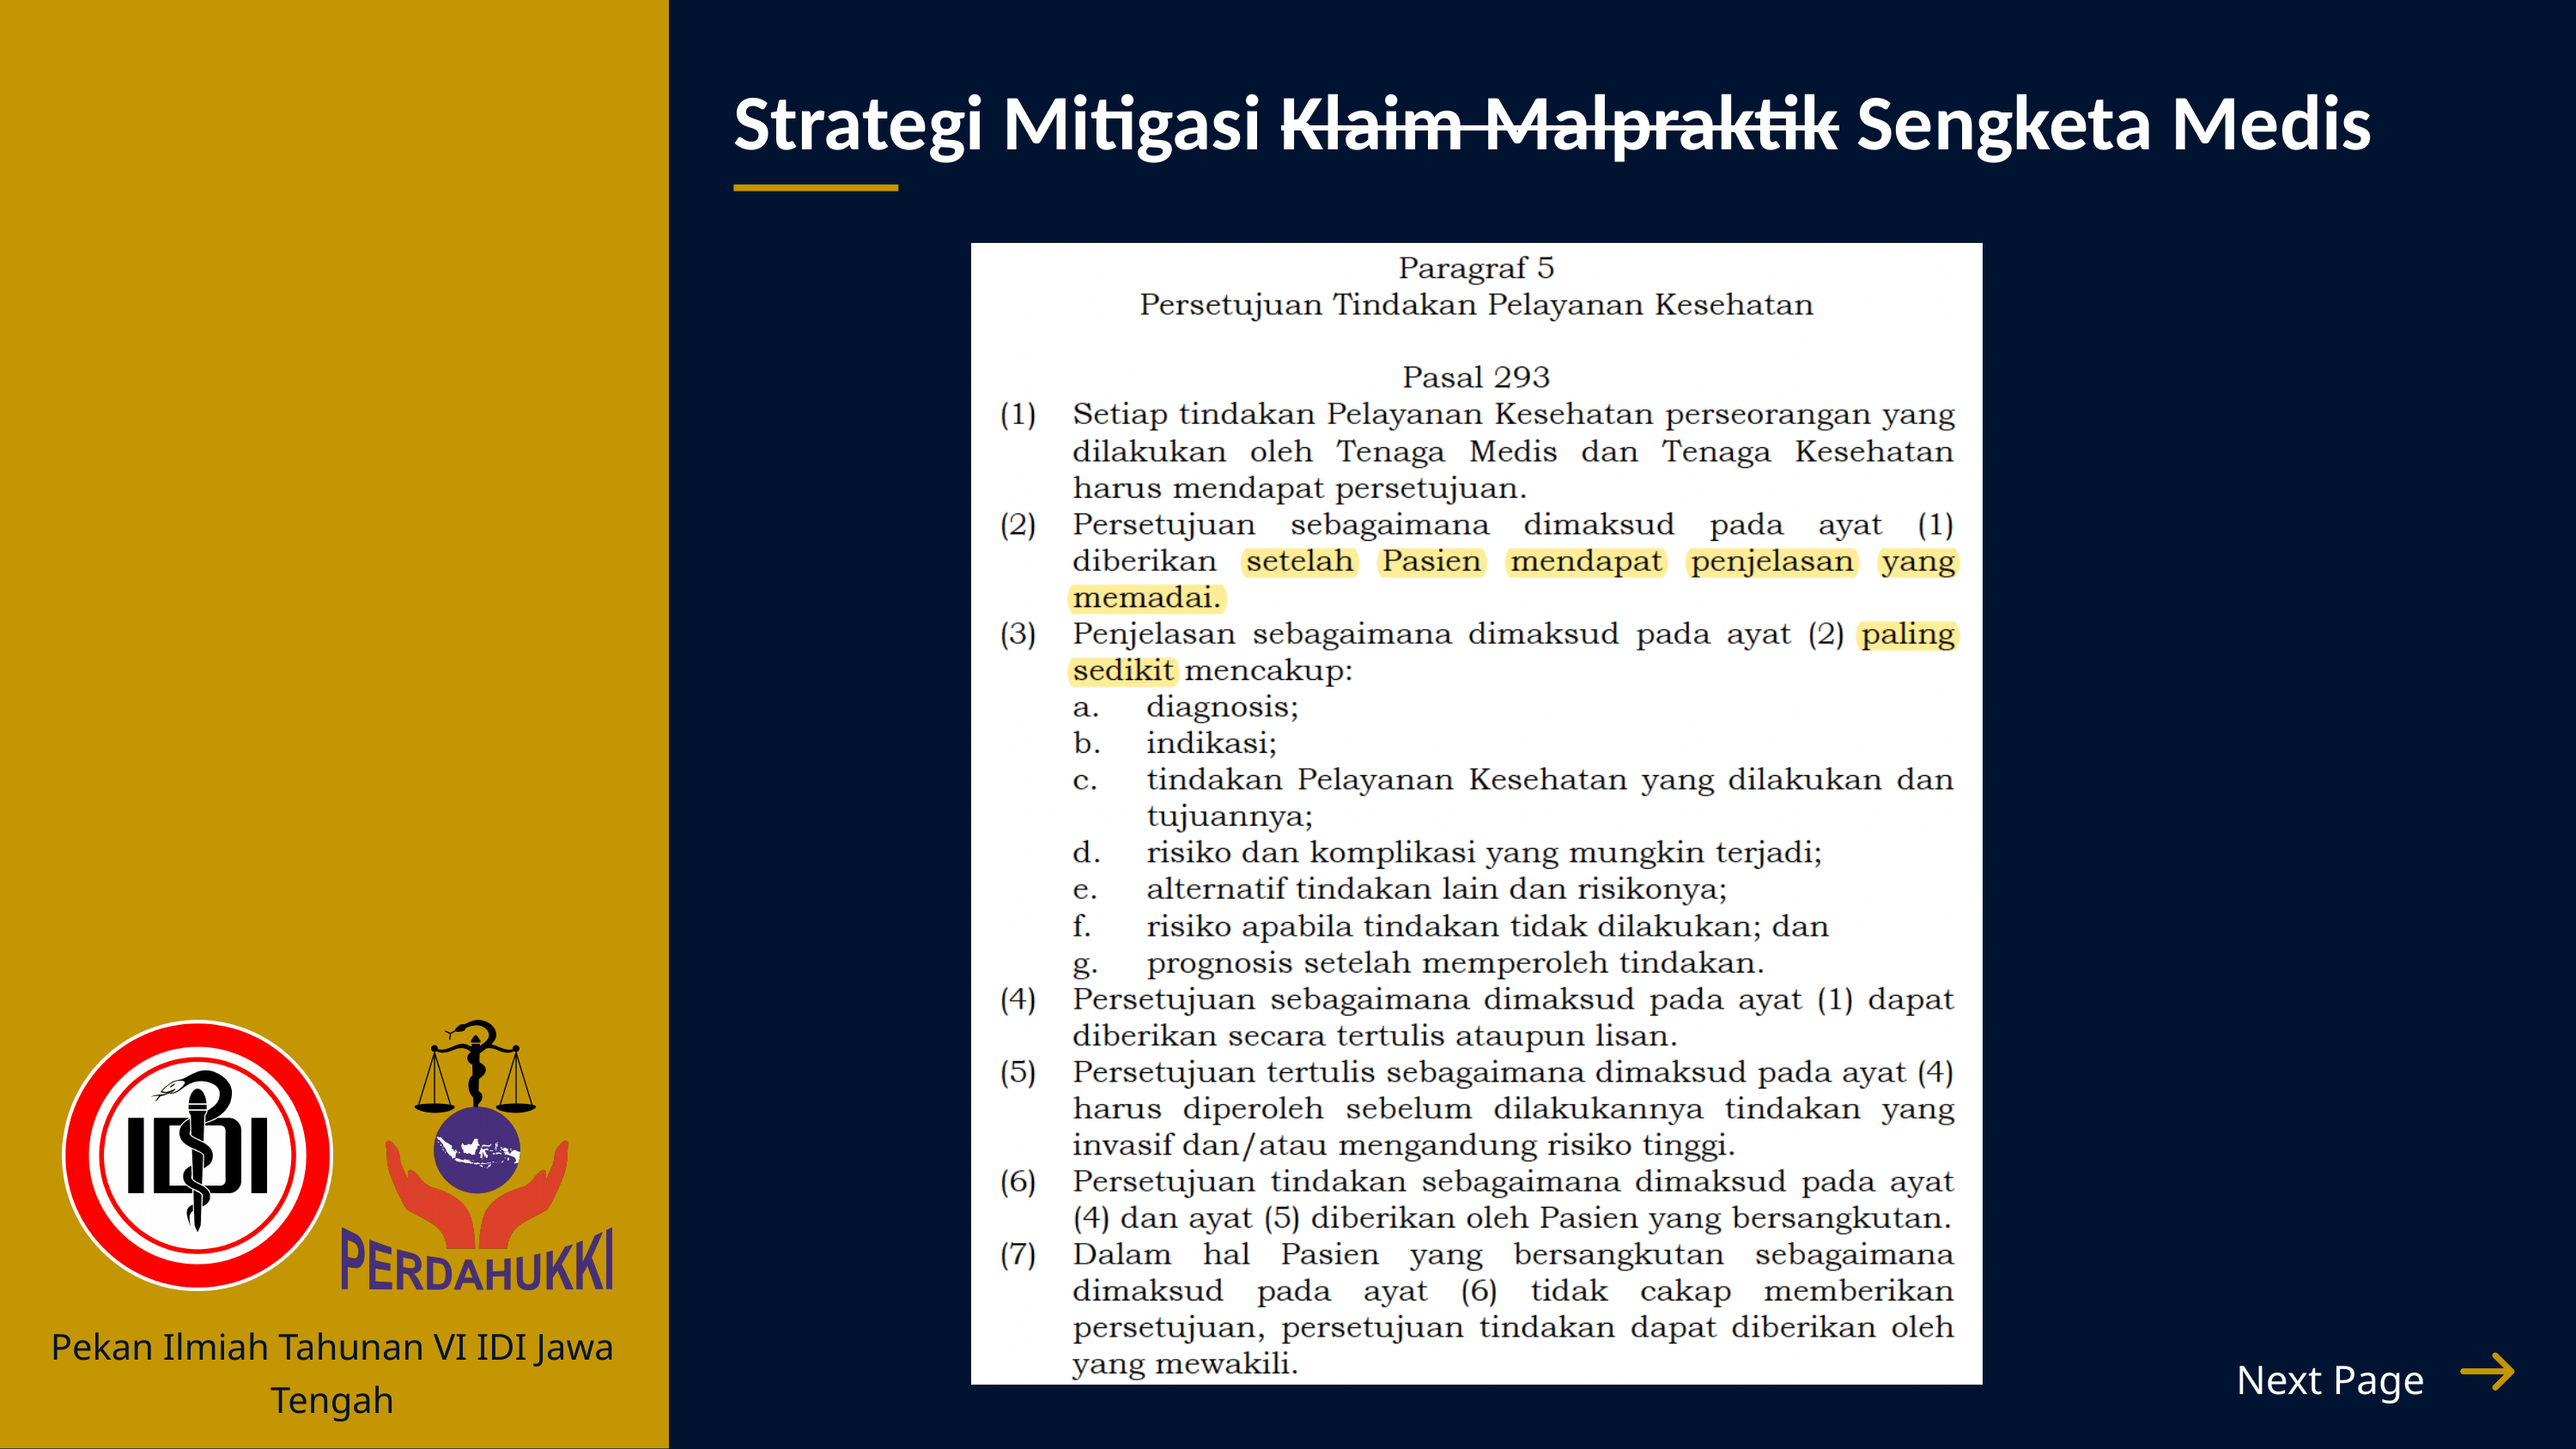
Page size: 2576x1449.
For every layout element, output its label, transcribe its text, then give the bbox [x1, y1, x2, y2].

picture [341, 1020, 612, 1290]
text_box [0, 0, 669, 1449]
picture [2460, 1352, 2515, 1391]
text_box Pekan Ilmiah Tahunan VI IDI Jawa Tengah [10, 1314, 655, 1422]
text_box Next Page [2200, 1347, 2461, 1403]
picture [62, 1020, 333, 1291]
text_box Strategi Mitigasi Klaim Malpraktik Sengketa Medis [733, 64, 2566, 167]
picture [971, 243, 1983, 1385]
